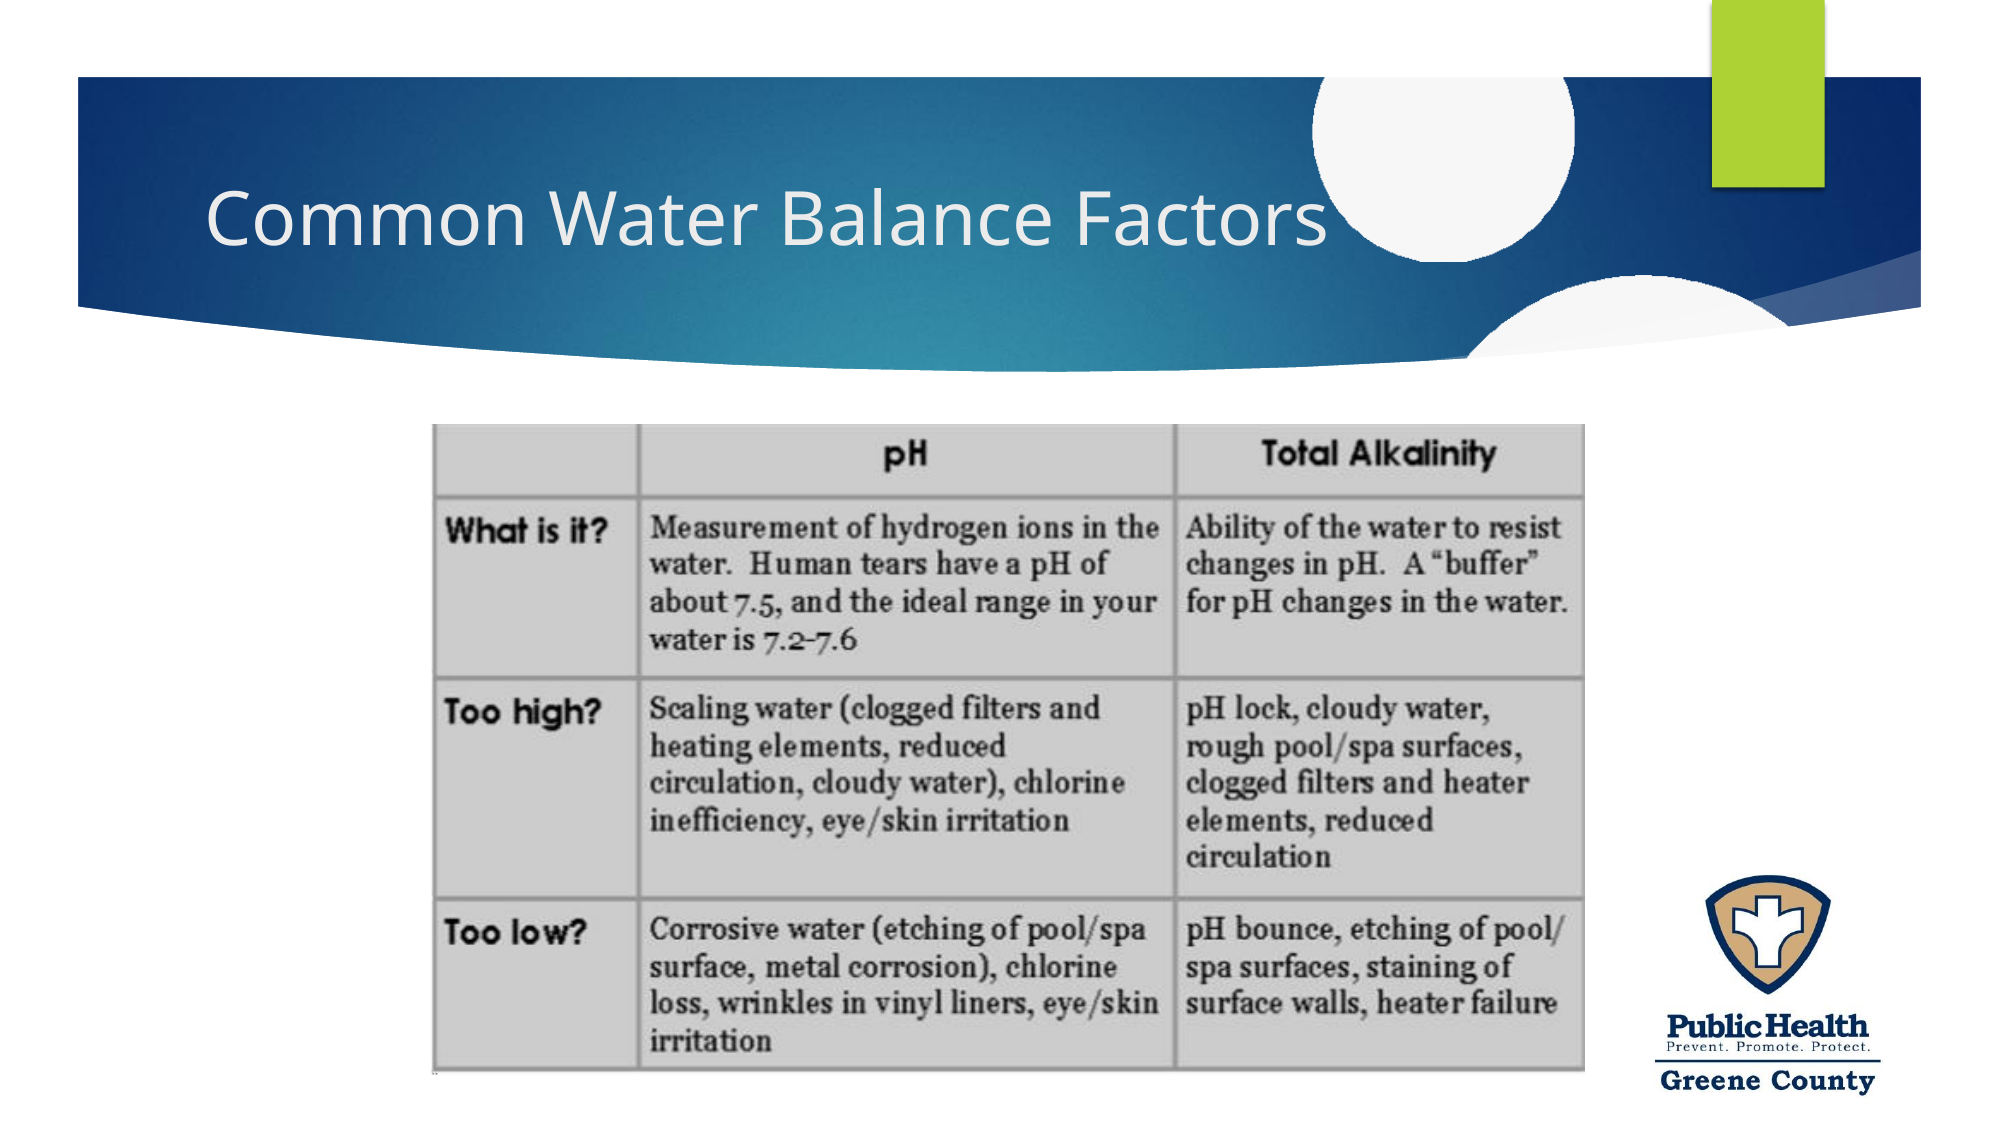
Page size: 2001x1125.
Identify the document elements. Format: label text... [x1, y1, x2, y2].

picture [1653, 873, 1883, 1099]
picture [79, 0, 1920, 371]
text_box [424, 424, 1585, 1077]
title Common Water Balance Factors [202, 168, 1401, 359]
